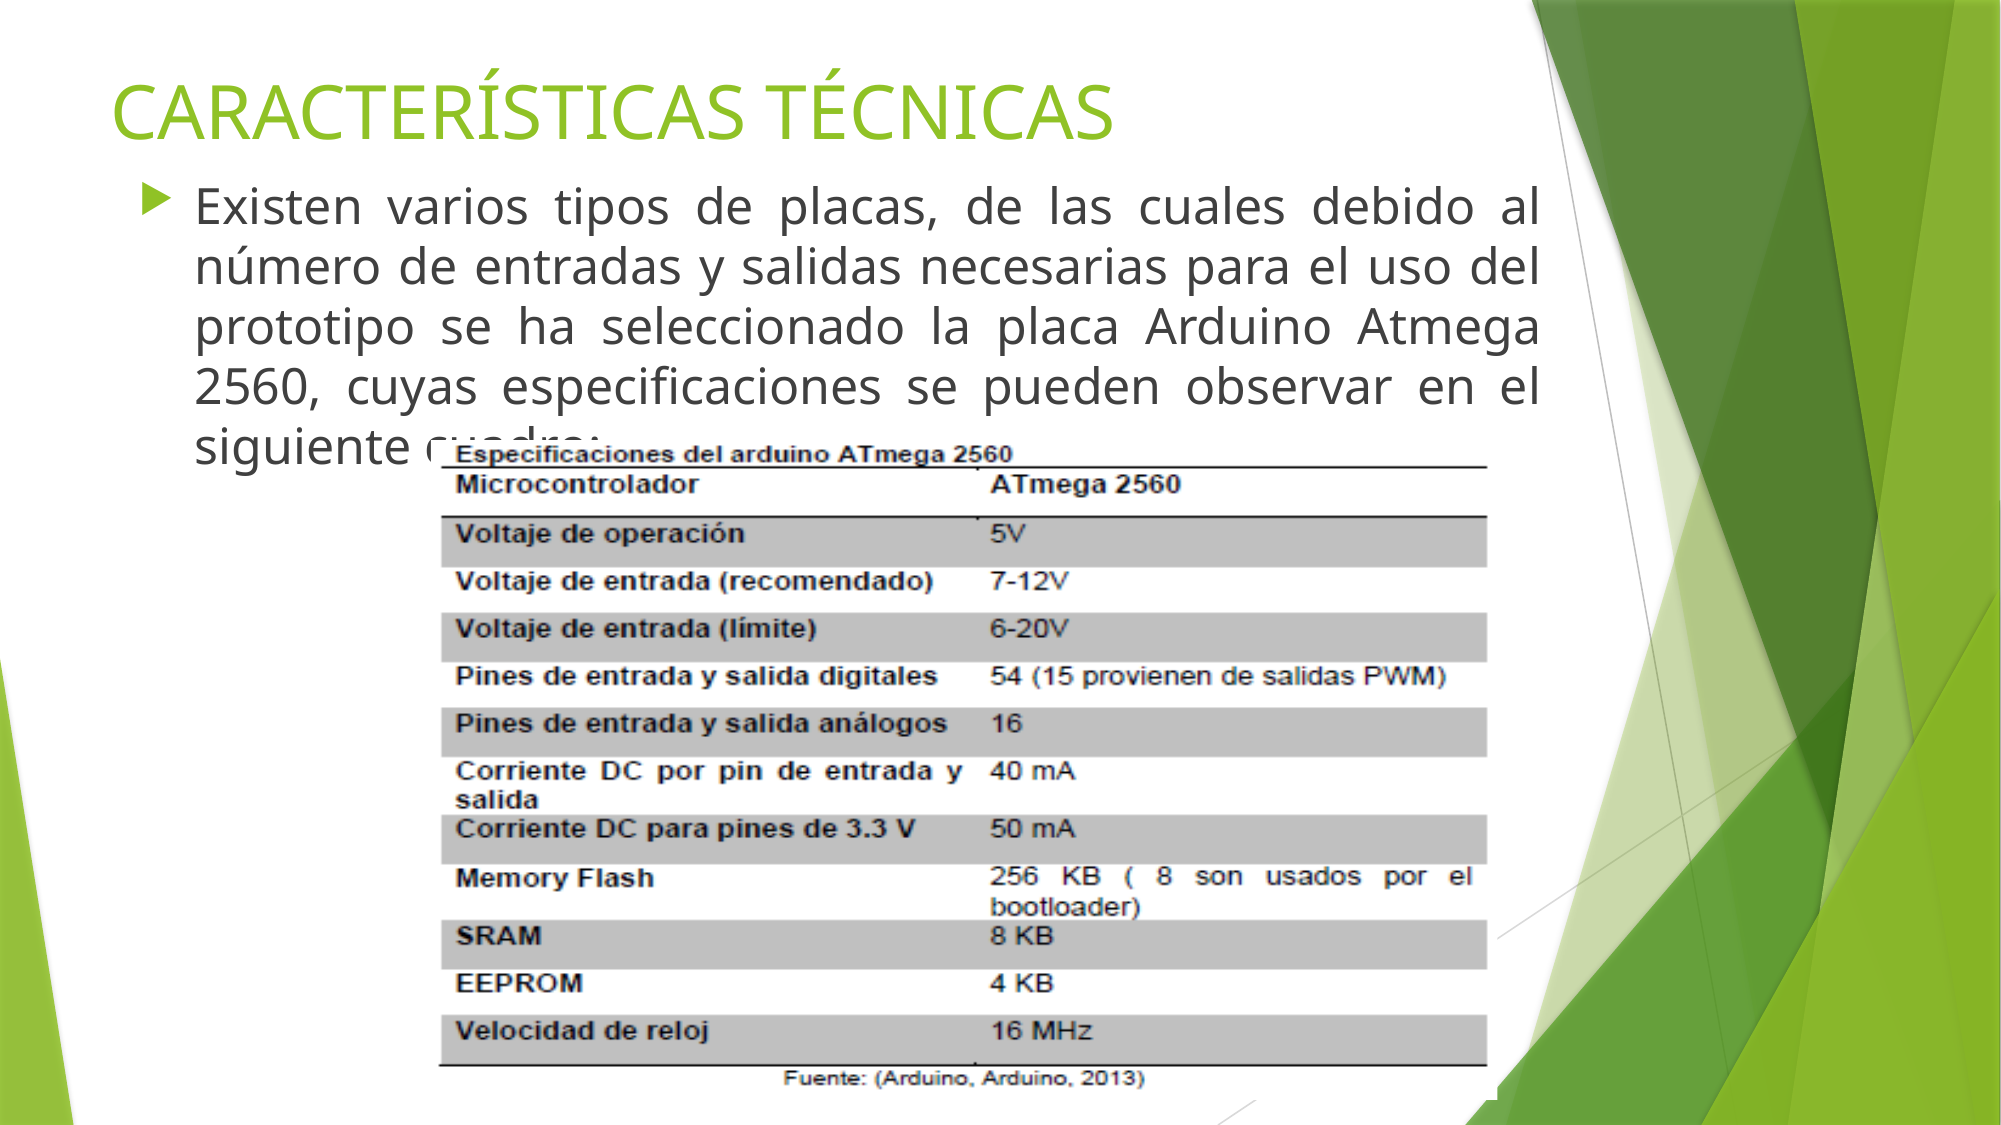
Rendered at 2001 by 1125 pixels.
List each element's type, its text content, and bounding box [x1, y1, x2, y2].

text_box Existen varios tipos de placas, de las cuales debido al número de entradas y salidas necesarias para el uso del prototipo se ha seleccionado la placa Arduino Atmega 2560, cuyas especificaciones se pueden observar en el siguiente cuadro: [123, 166, 1558, 800]
title CARACTERÍSTICAS TÉCNICAS [95, 57, 1653, 193]
list [1570, 247, 1901, 1034]
text_box [111, 238, 425, 1053]
picture [430, 439, 1498, 1101]
text_box [1502, 238, 1570, 1053]
